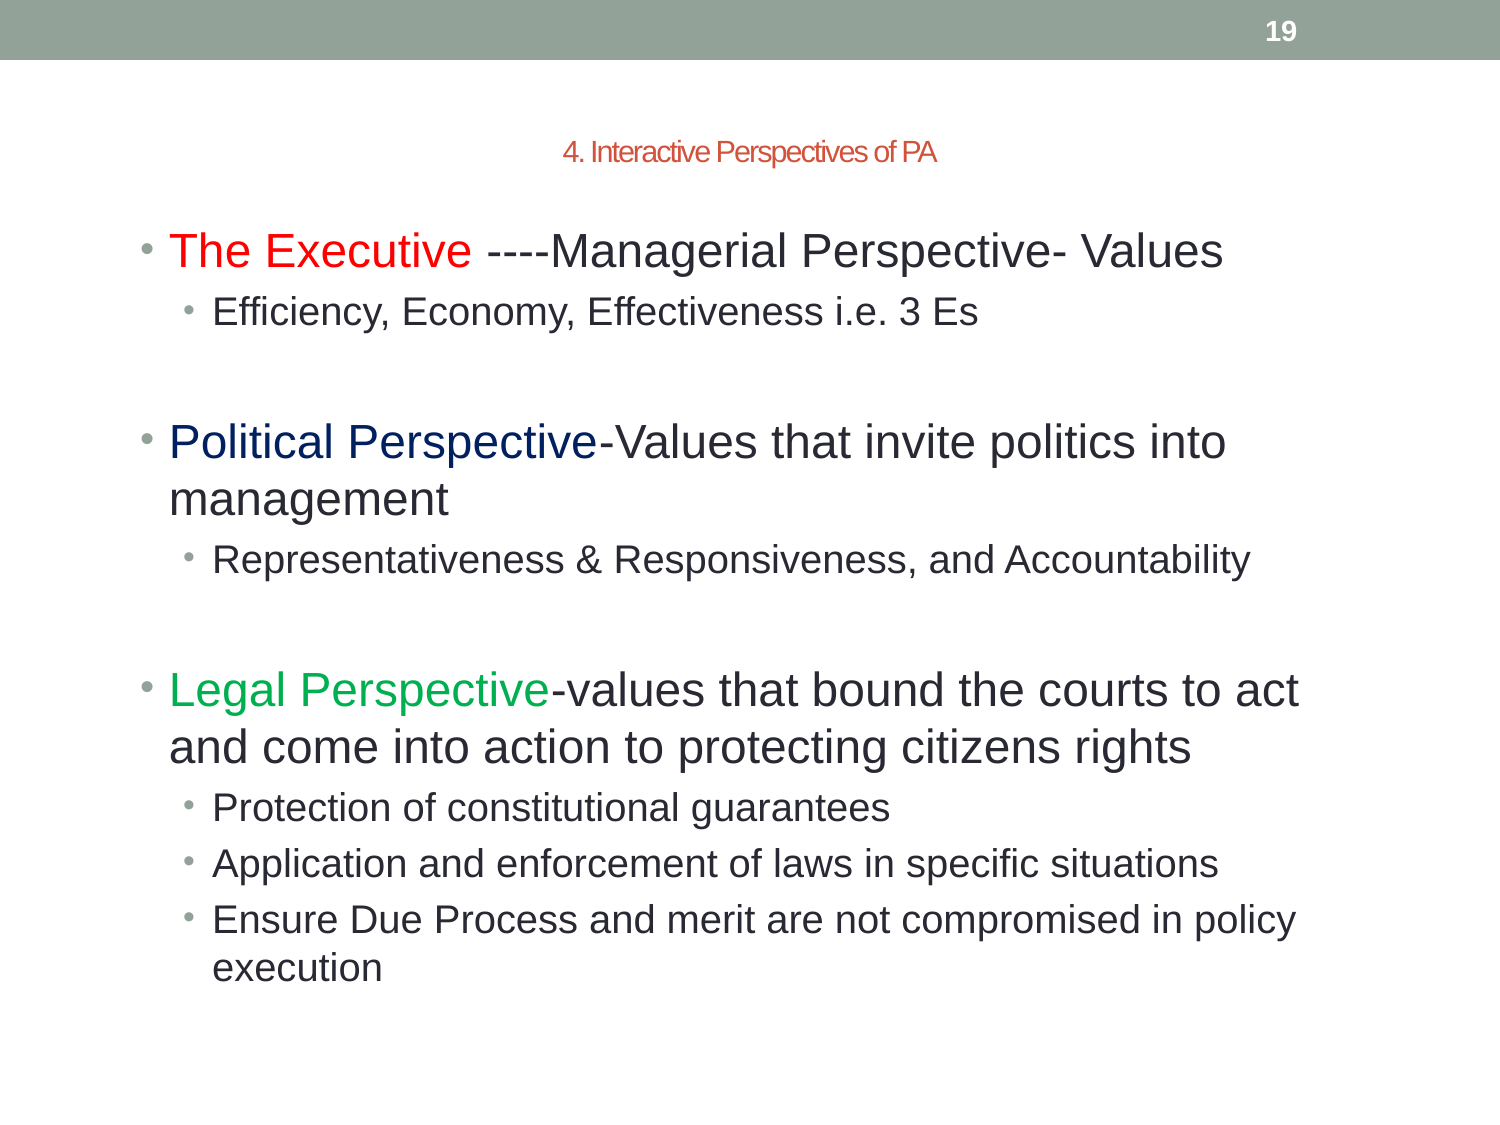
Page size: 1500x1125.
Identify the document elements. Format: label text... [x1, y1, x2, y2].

slide_number 19 [1250, 3, 1425, 57]
list The Executive ----Managerial Perspective- Values Efficiency, Economy, Effectiveness i.e. 3 Es Political Perspective-Values that invite politics into management Representativeness & Responsiveness, and Accountability Legal Perspective-values that bound the courts to act and come into action to protecting citizens rights Protection of constitutional guarantees Application and enforcement of laws in specific situations Ensure Due Process and merit are not compromised in policy execution [125, 212, 1375, 1000]
title 4. Interactive Perspectives of PA [75, 87, 1425, 250]
